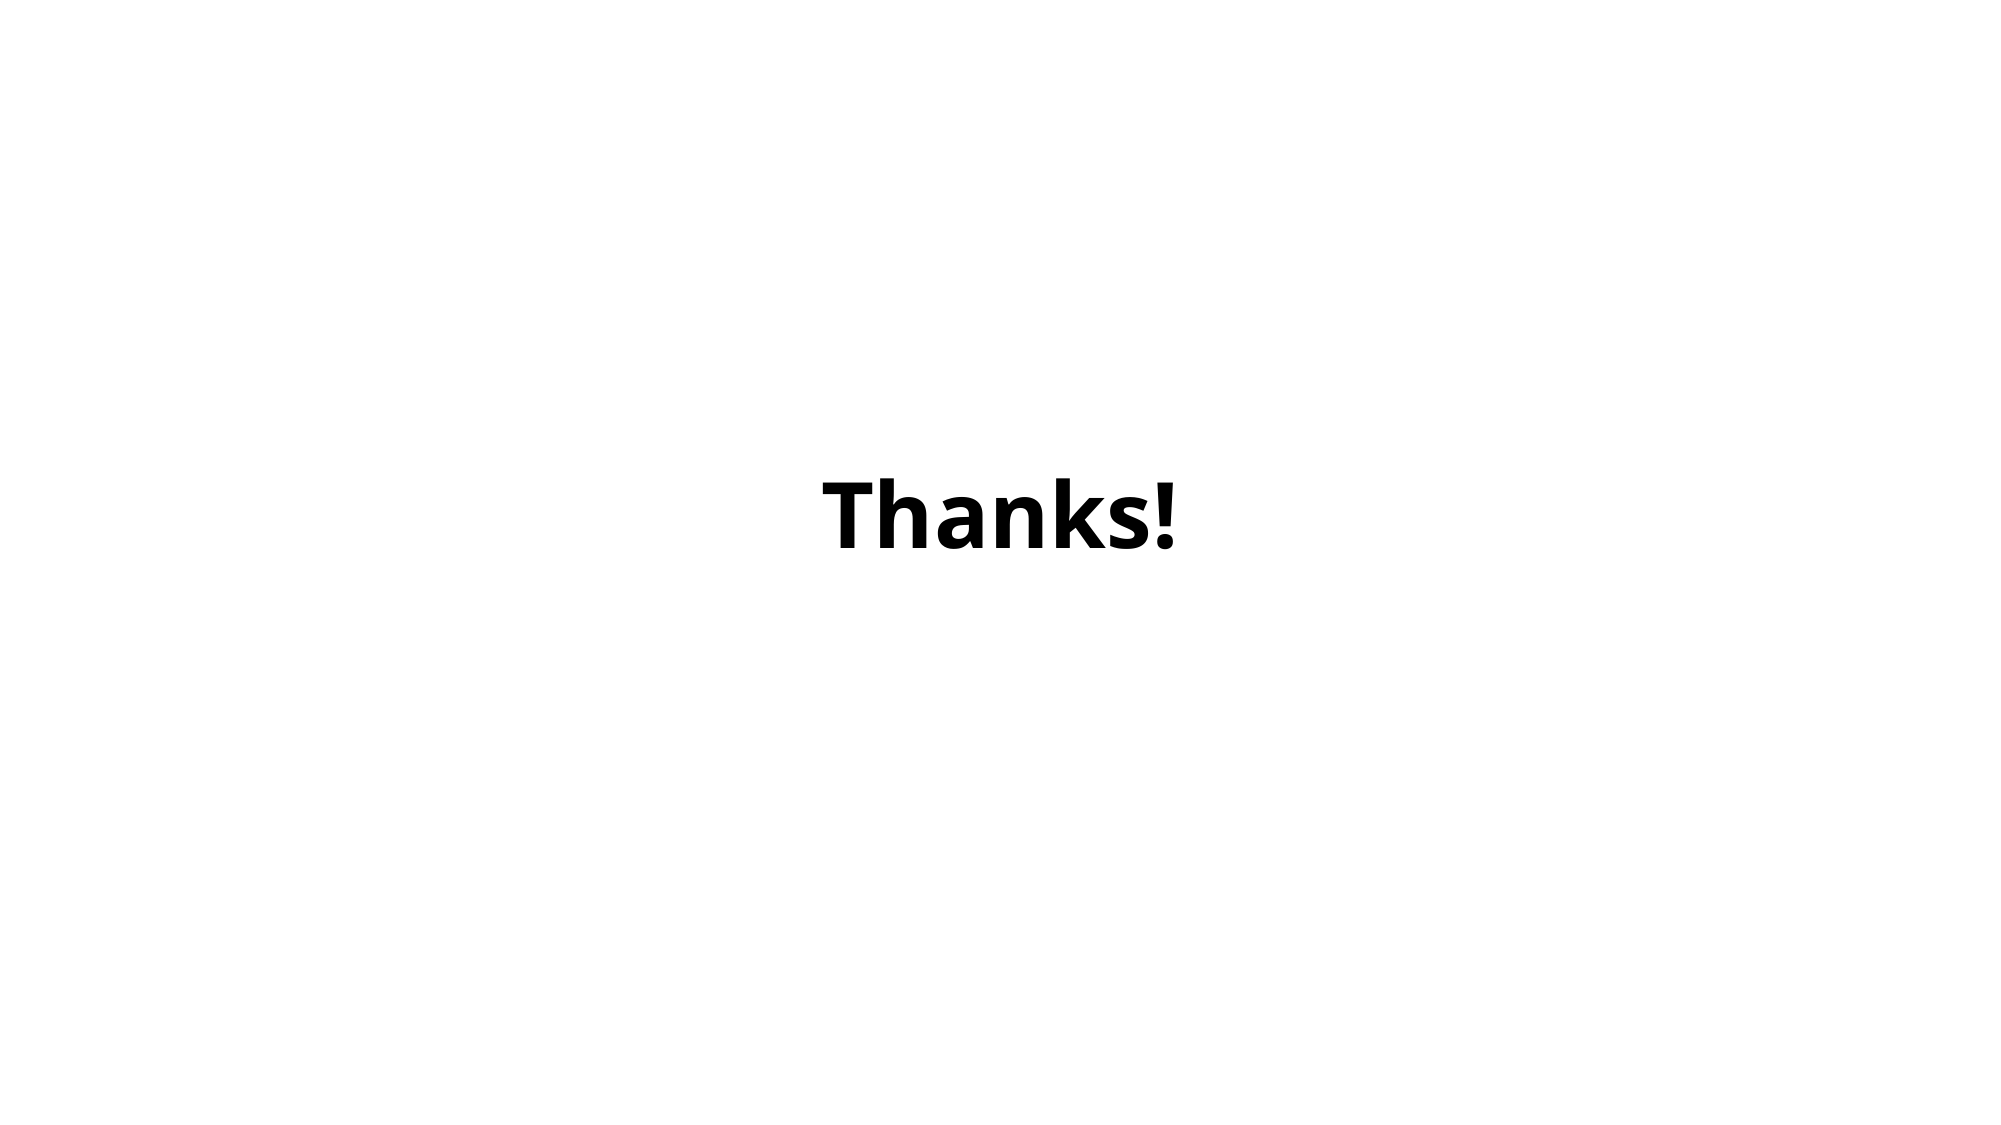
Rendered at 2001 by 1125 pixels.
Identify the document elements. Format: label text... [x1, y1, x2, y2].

title Thanks! [249, 184, 1750, 576]
